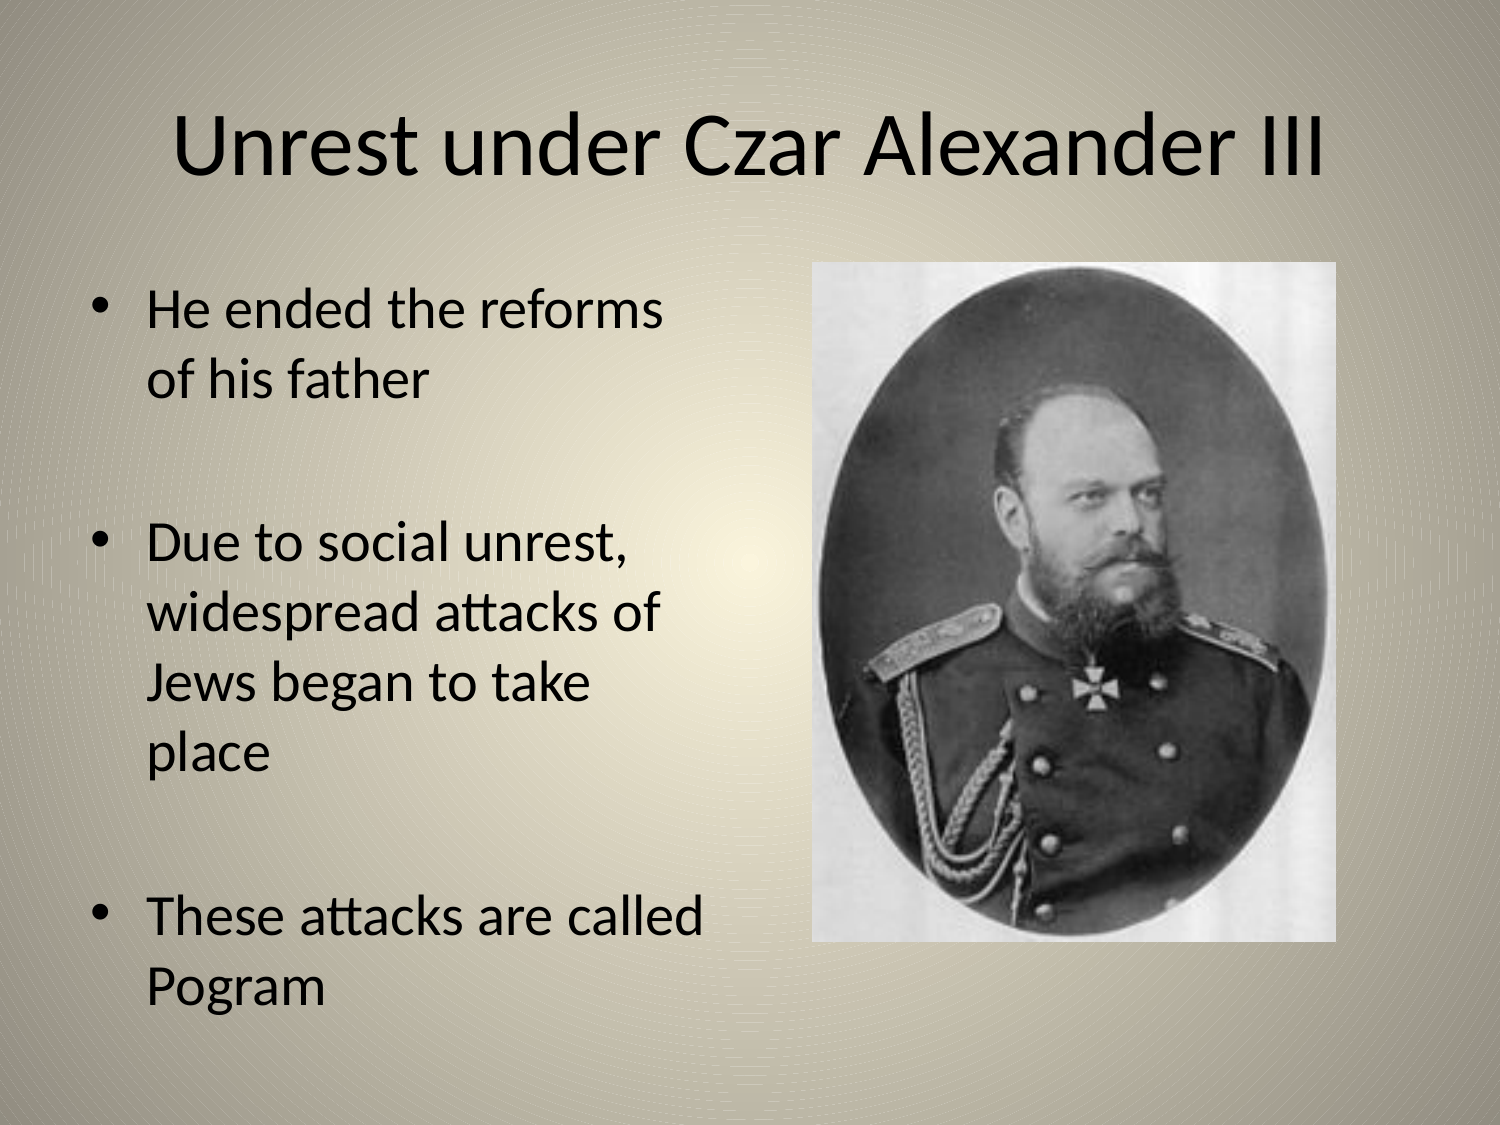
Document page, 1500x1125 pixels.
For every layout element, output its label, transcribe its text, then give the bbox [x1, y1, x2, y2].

title Unrest under Czar Alexander III [74, 44, 1426, 233]
list He ended the reforms of his father Due to social unrest, widespread attacks of Jews began to take place These attacks are called Pogram [74, 262, 738, 1006]
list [812, 262, 1336, 943]
